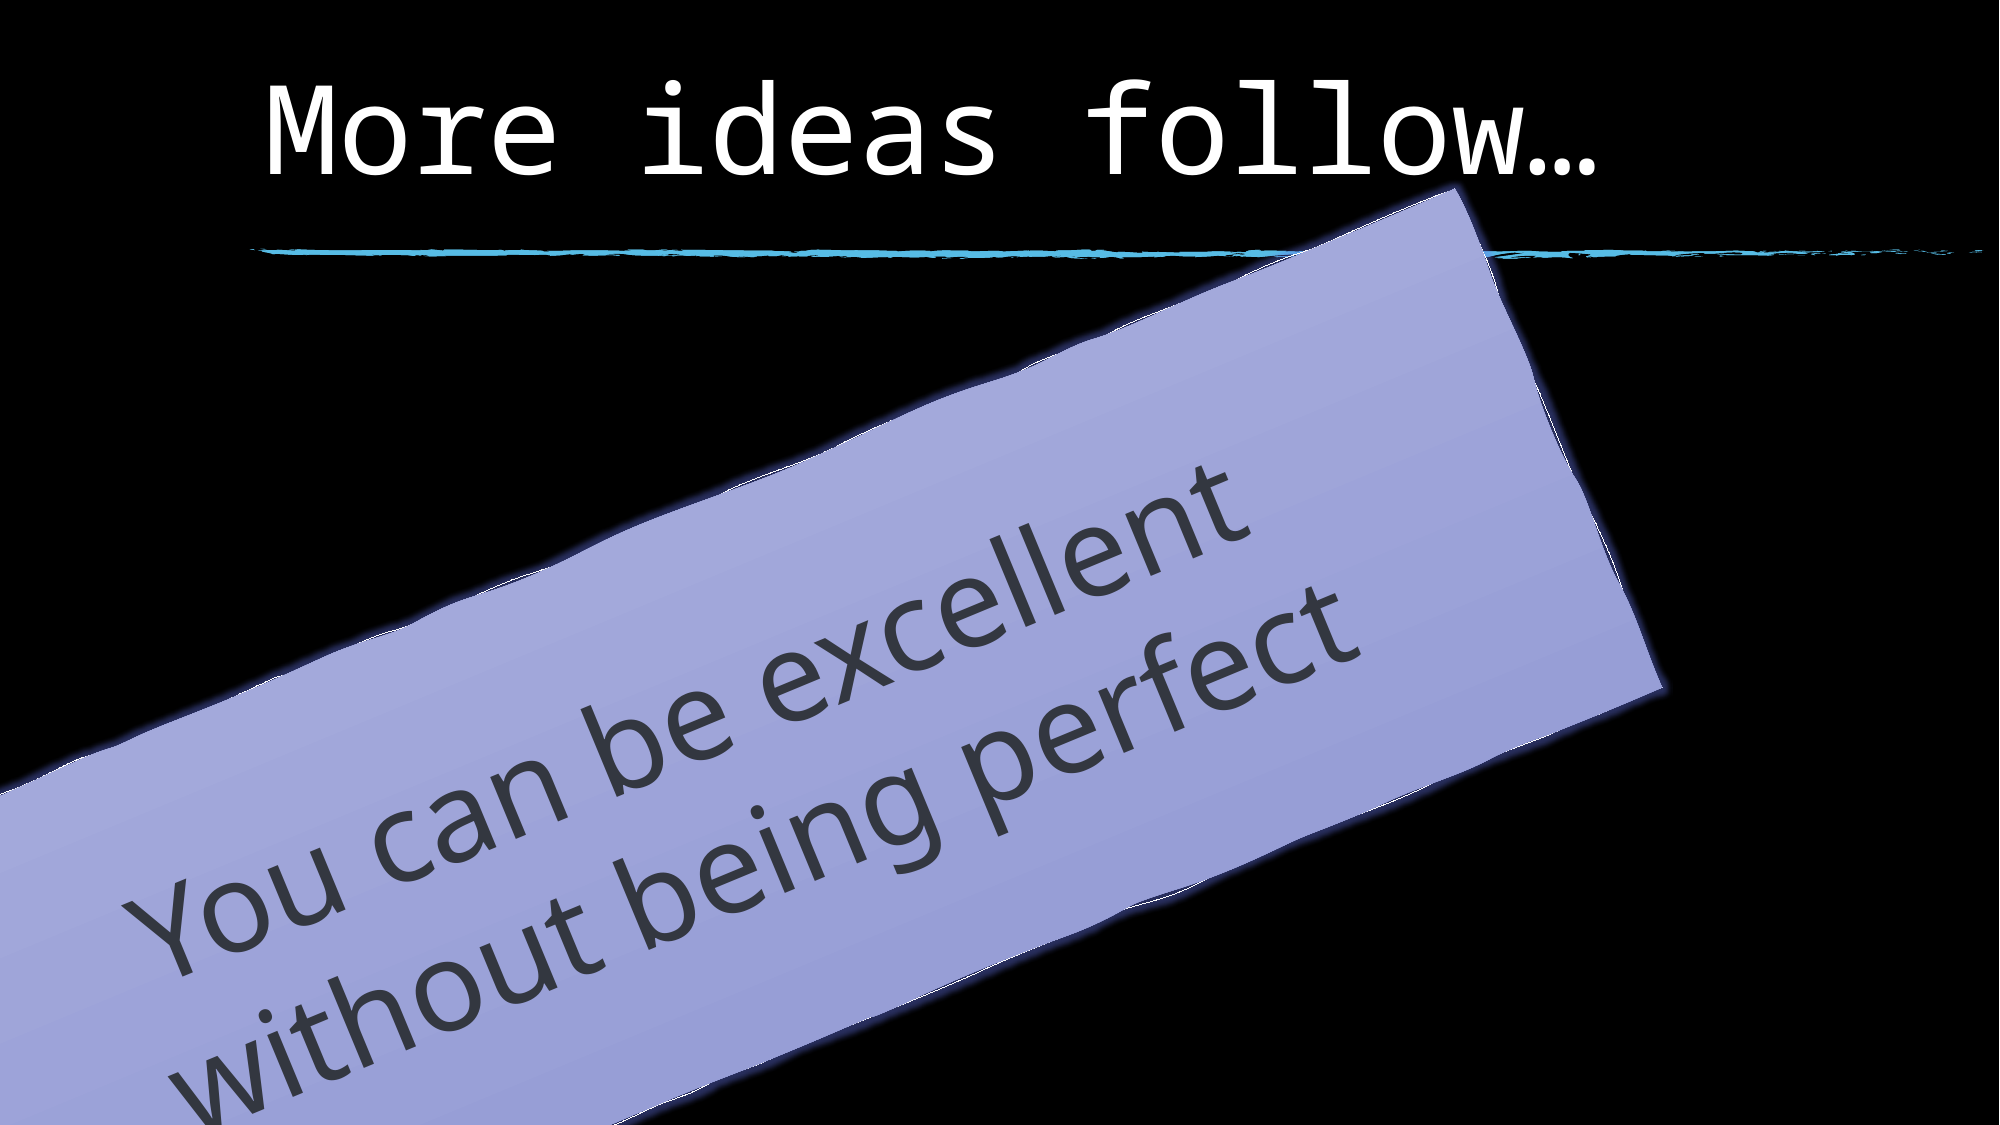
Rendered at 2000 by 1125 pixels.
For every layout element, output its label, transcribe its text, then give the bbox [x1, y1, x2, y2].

text_box You can be excellent without being perfect [0, 188, 1663, 1125]
title More ideas follow… [249, 45, 1750, 213]
